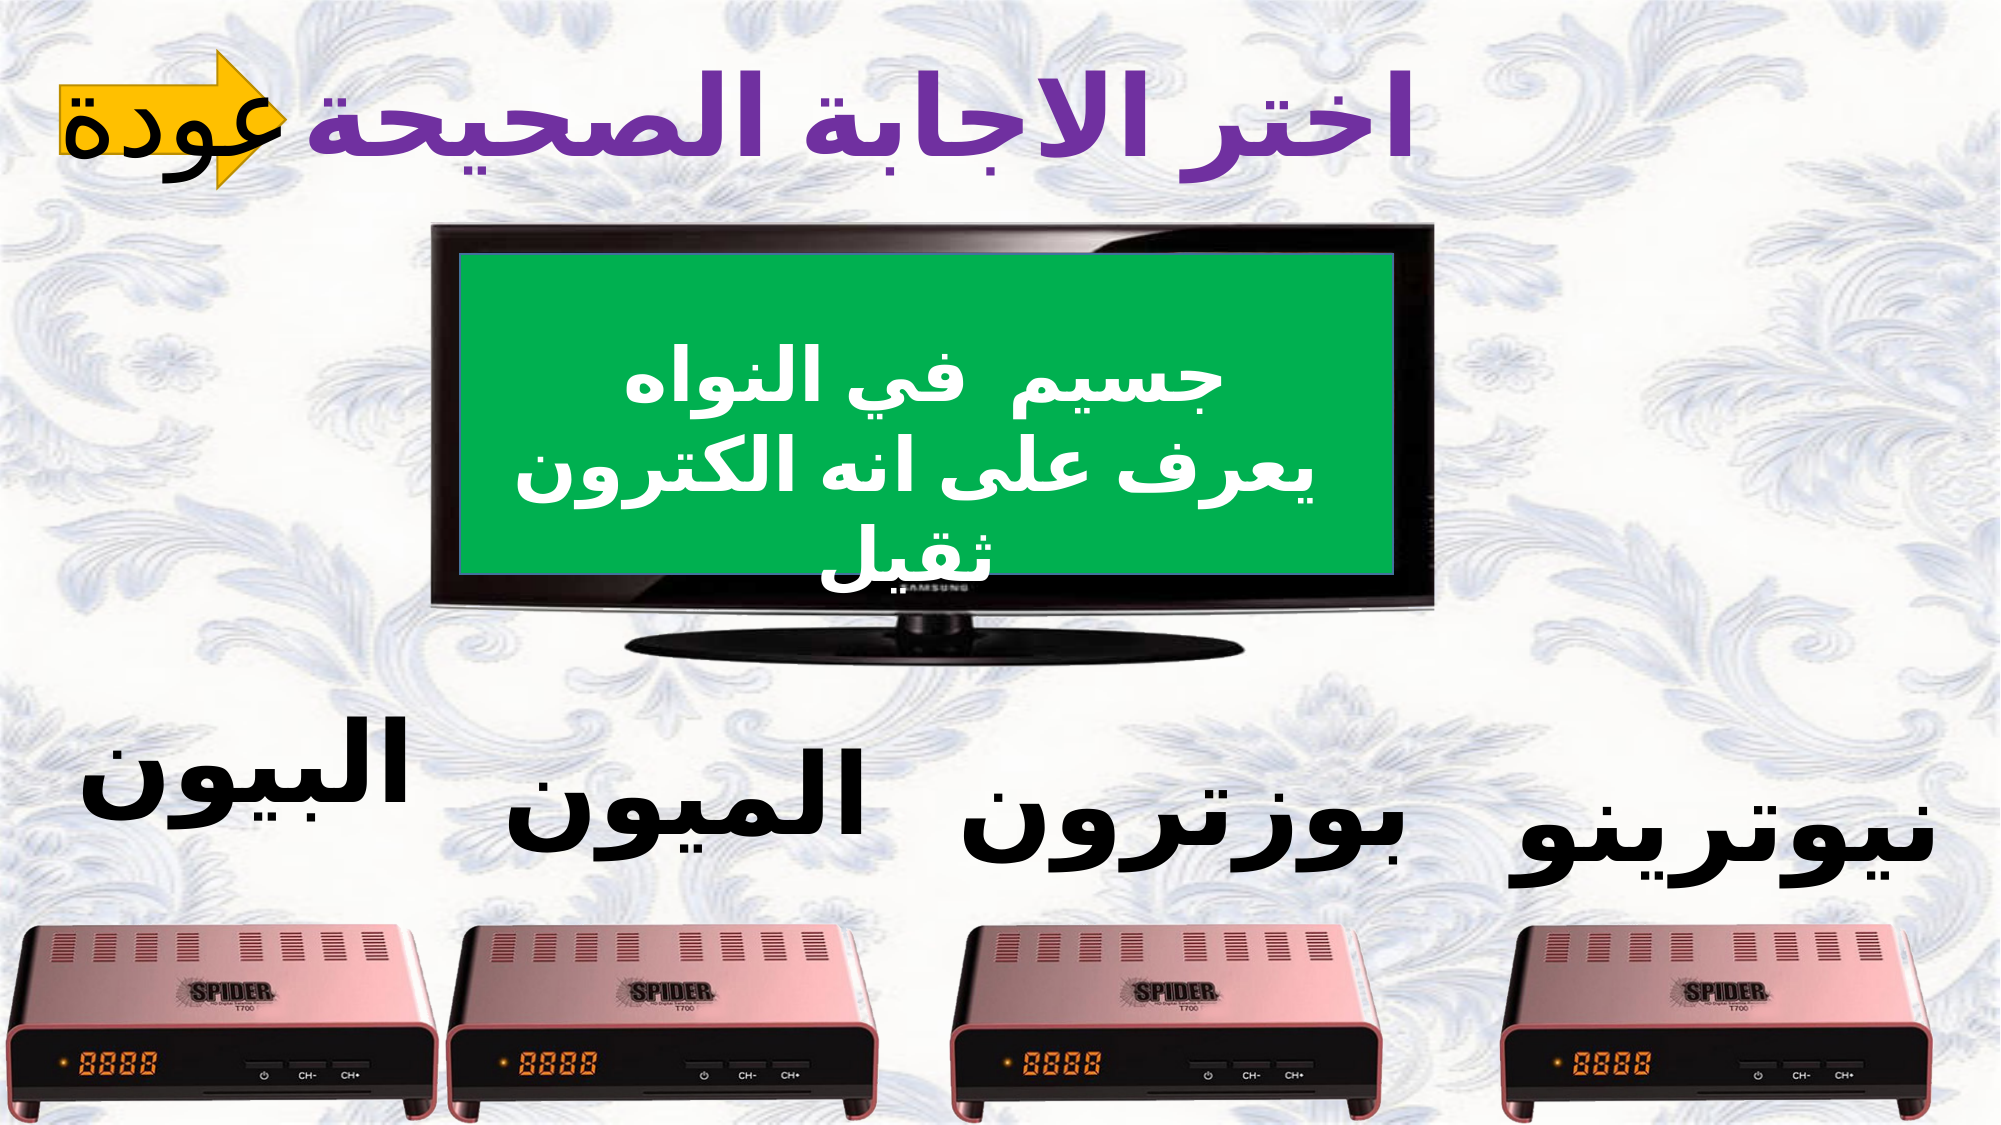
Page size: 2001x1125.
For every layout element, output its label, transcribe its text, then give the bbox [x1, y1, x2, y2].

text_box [1493, 741, 1937, 1125]
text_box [430, 222, 1435, 671]
text_box بوزترون [942, 725, 1429, 875]
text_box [439, 714, 883, 1125]
picture [0, 0, 2001, 1125]
text_box البيون [61, 682, 431, 833]
text_box اختر الاجابة الصحيحة [312, 36, 1465, 187]
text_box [39, 36, 312, 188]
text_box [943, 901, 1388, 1125]
